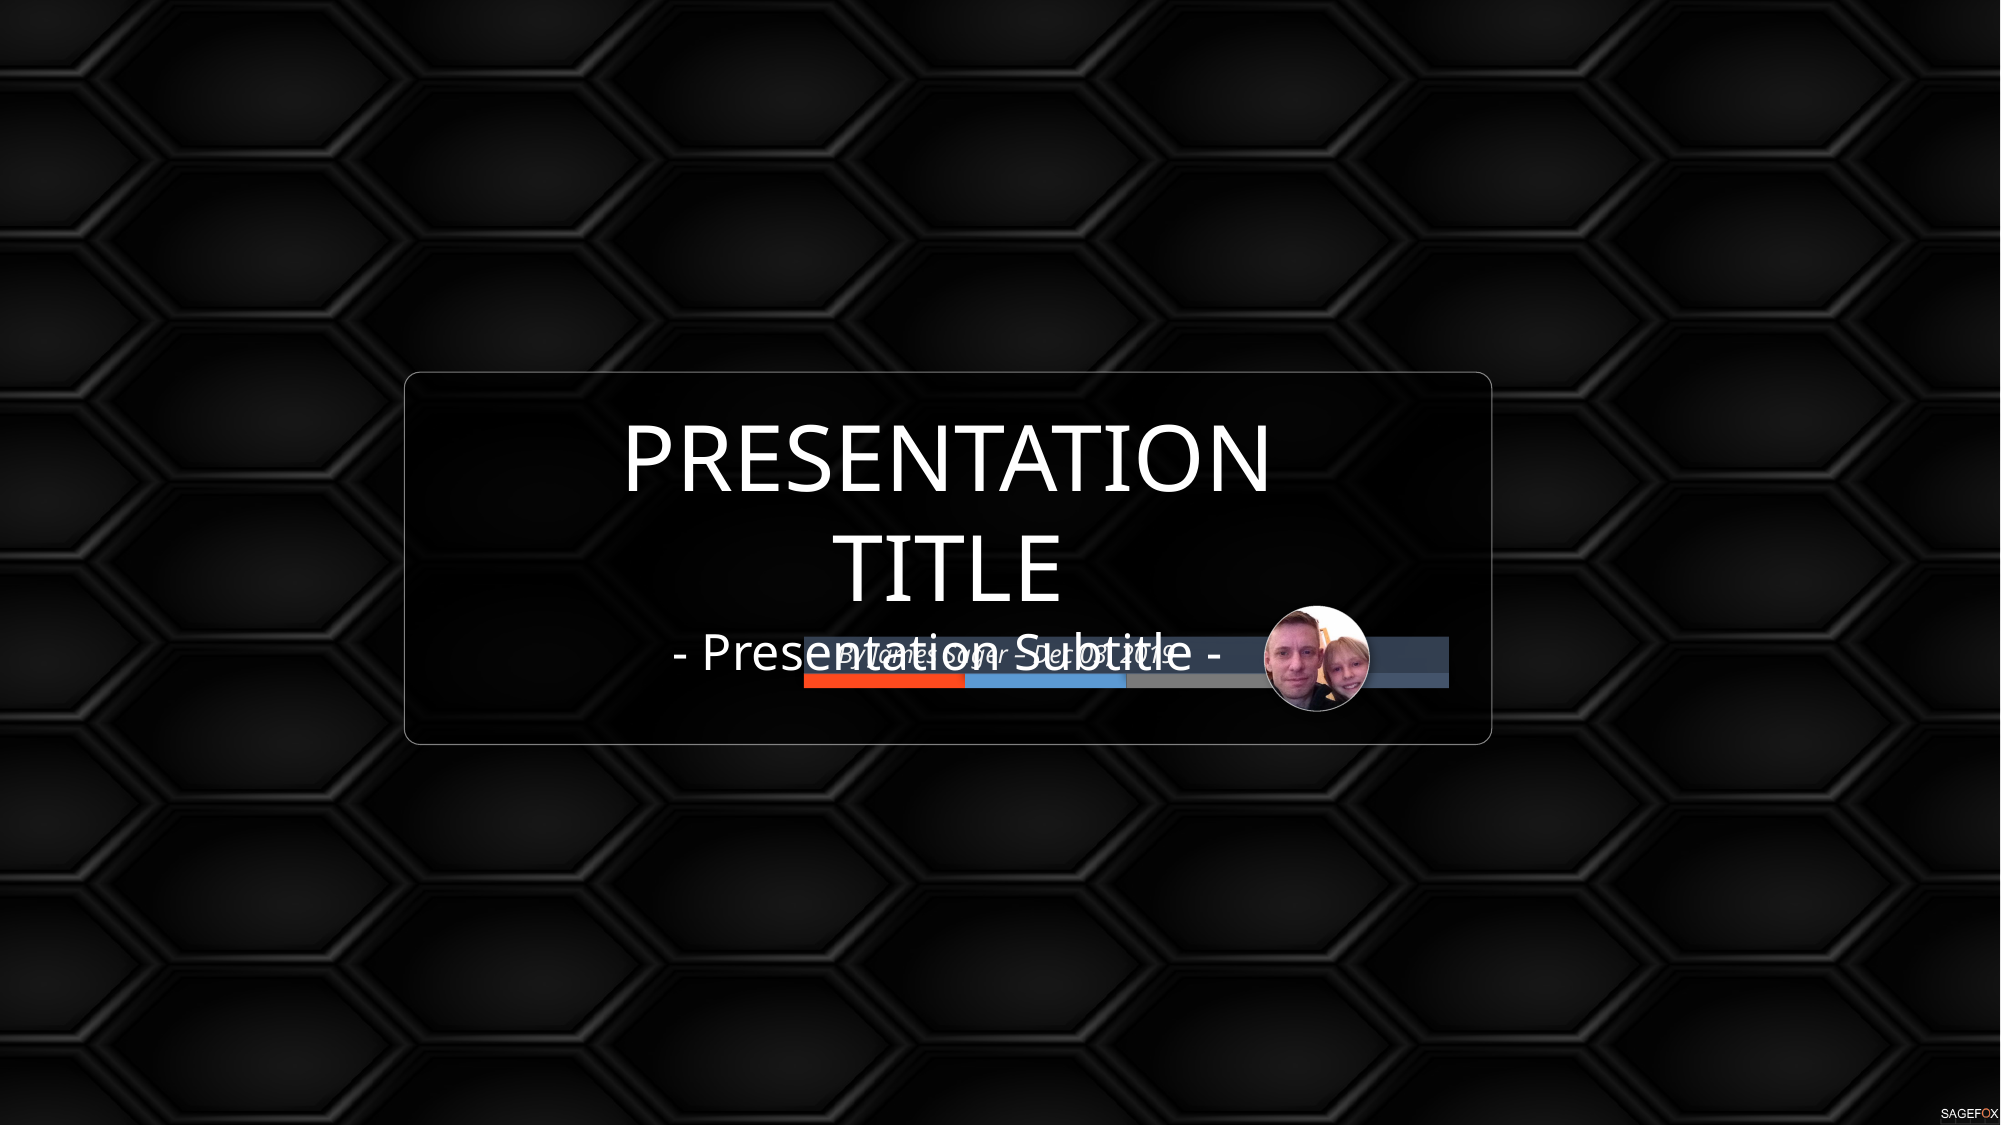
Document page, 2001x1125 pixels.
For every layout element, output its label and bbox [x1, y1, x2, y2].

text_box [404, 372, 1492, 745]
picture [0, 0, 2001, 1125]
